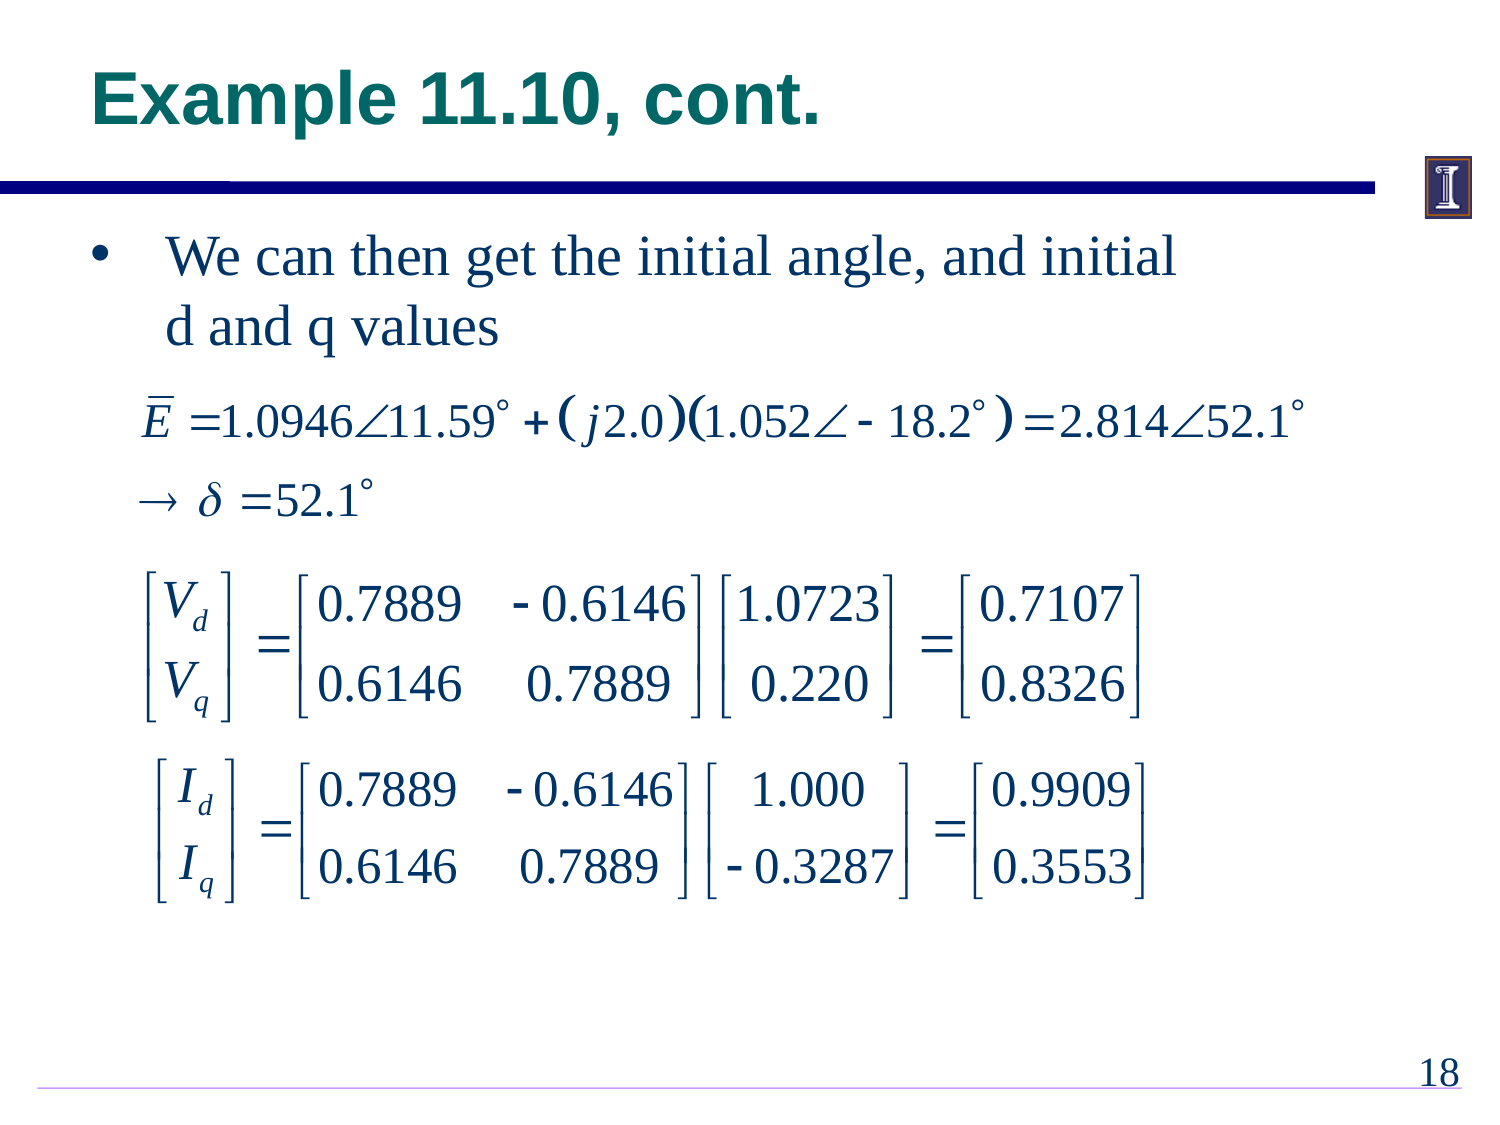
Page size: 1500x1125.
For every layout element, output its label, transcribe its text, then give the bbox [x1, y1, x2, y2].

list We can then get the initial angle, and initial d and q values [74, 209, 1476, 548]
title Example 11.10, cont. [74, 12, 1388, 188]
picture [1424, 156, 1472, 209]
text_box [145, 749, 1163, 913]
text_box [134, 562, 1161, 732]
text_box 17 [1162, 1037, 1475, 1113]
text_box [132, 387, 1319, 526]
